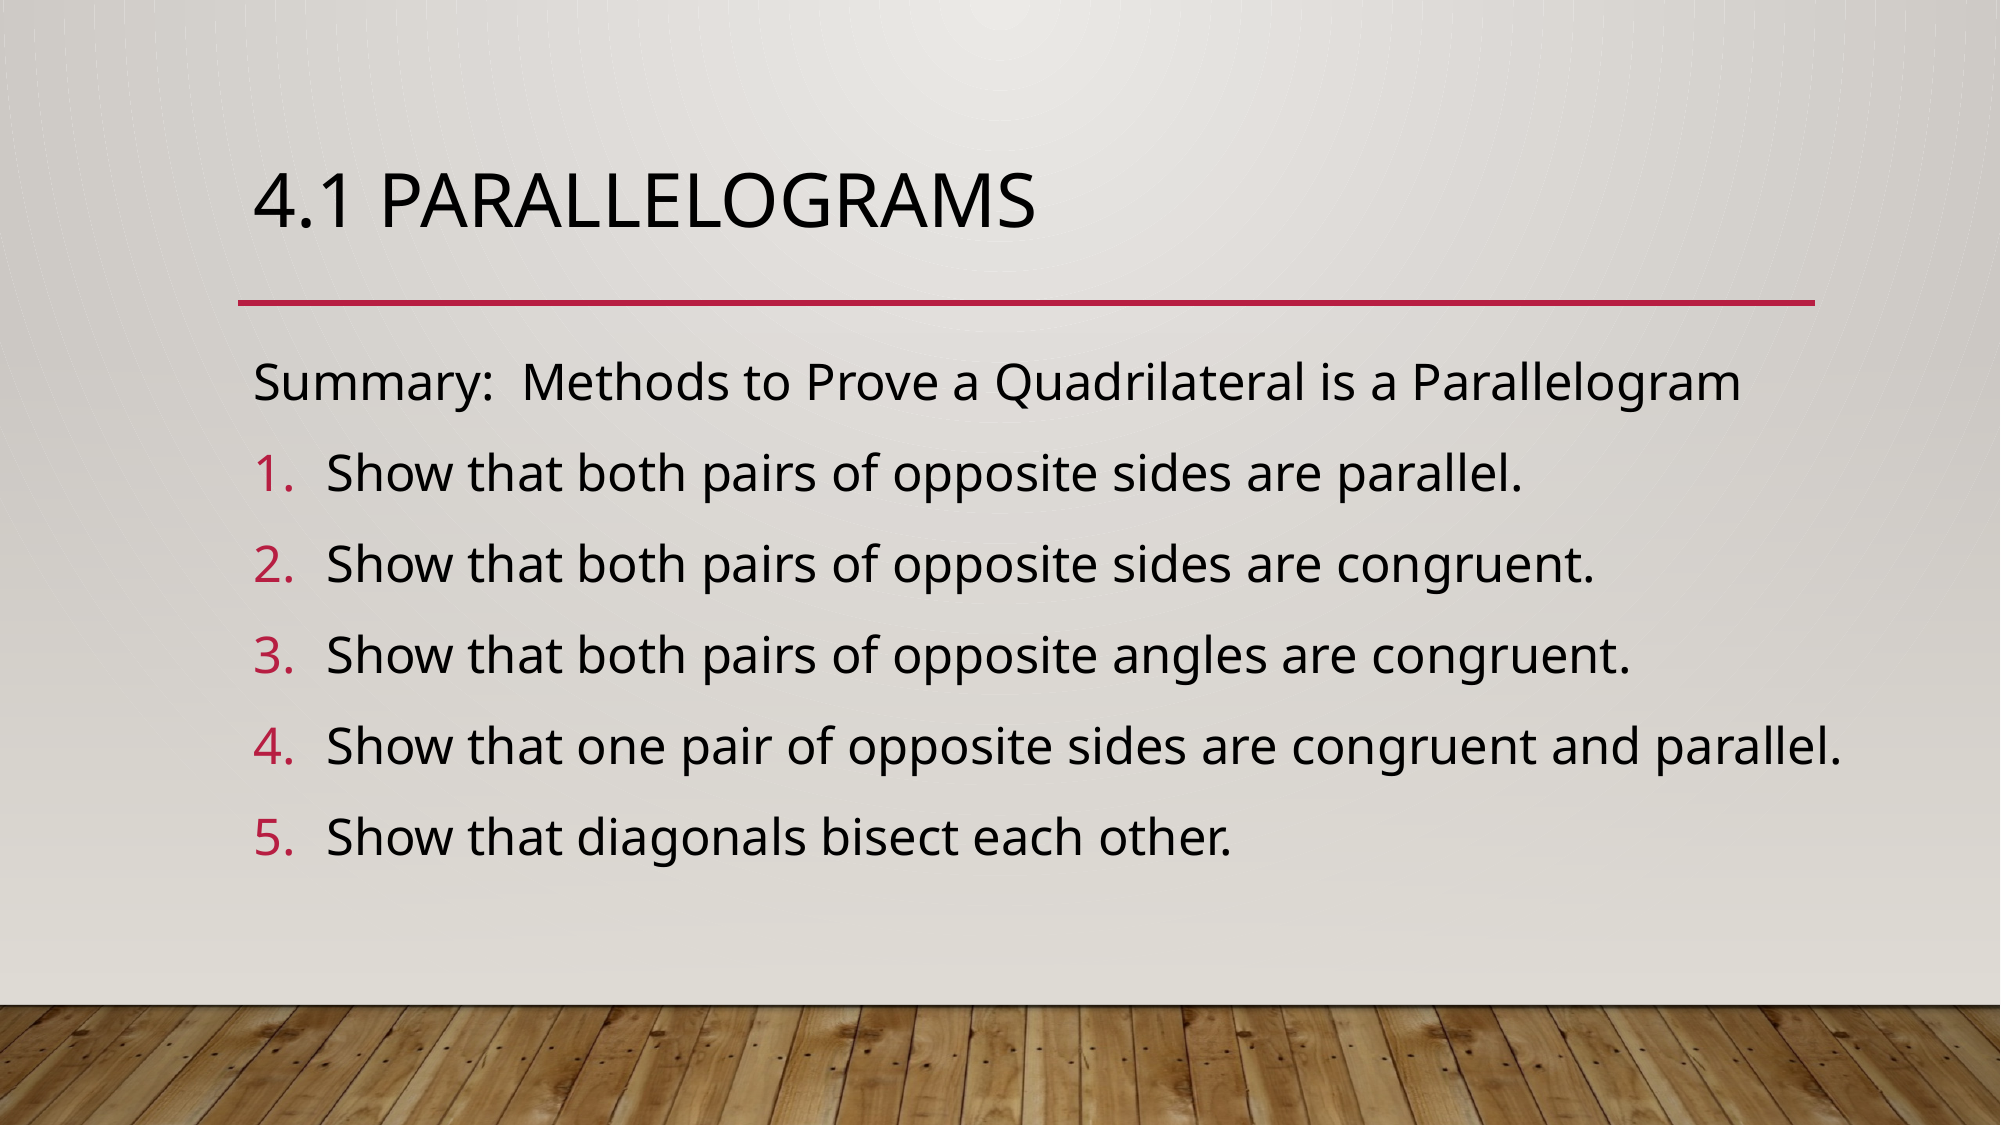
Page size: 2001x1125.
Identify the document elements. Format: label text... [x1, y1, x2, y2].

list Summary: Methods to Prove a Quadrilateral is a Parallelogram Show that both pairs of opposite sides are parallel. Show that both pairs of opposite sides are congruent. Show that both pairs of opposite angles are congruent. Show that one pair of opposite sides are congruent and parallel. Show that diagonals bisect each other. [238, 330, 1901, 931]
title 4.1 Parallelograms [238, 155, 1814, 266]
picture [0, 1005, 2000, 1125]
